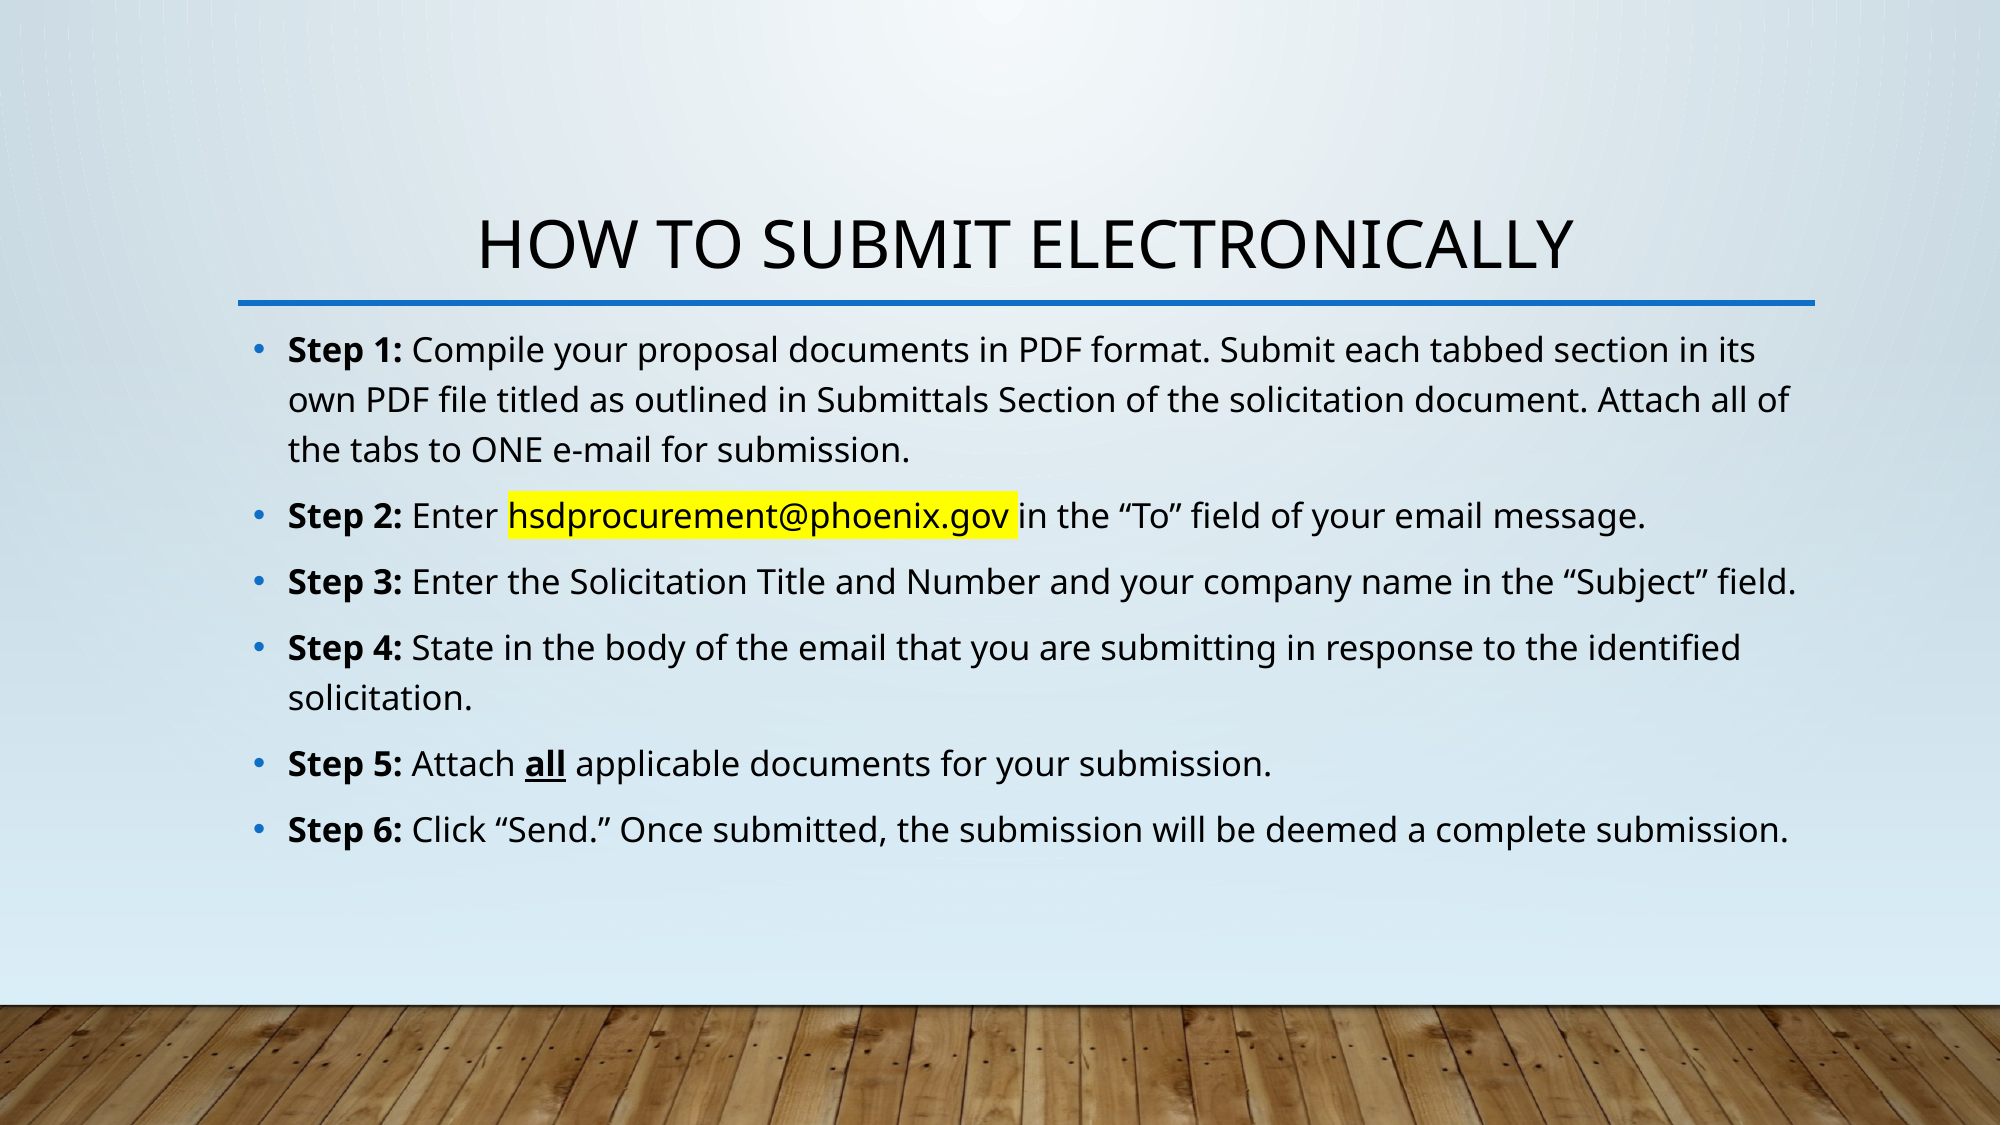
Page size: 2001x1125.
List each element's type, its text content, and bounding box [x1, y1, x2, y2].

title HOW TO SUBMIT ELECTRONICALLY [238, 131, 1814, 305]
list Step 1: Compile your proposal documents in PDF format. Submit each tabbed section in its own PDF file titled as outlined in Submittals Section of the solicitation document. Attach all of the tabs to ONE e-mail for submission. Step 2: Enter hsdprocurement@phoenix.gov in the “To” field of your email message. Step 3: Enter the Solicitation Title and Number and your company name in the “Subject” field. Step 4: State in the body of the email that you are submitting in response to the identified solicitation. Step 5: Attach all applicable documents for your submission. Step 6: Click “Send.” Once submitted, the submission will be deemed a complete submission. [238, 312, 1814, 906]
picture [0, 1005, 2000, 1125]
